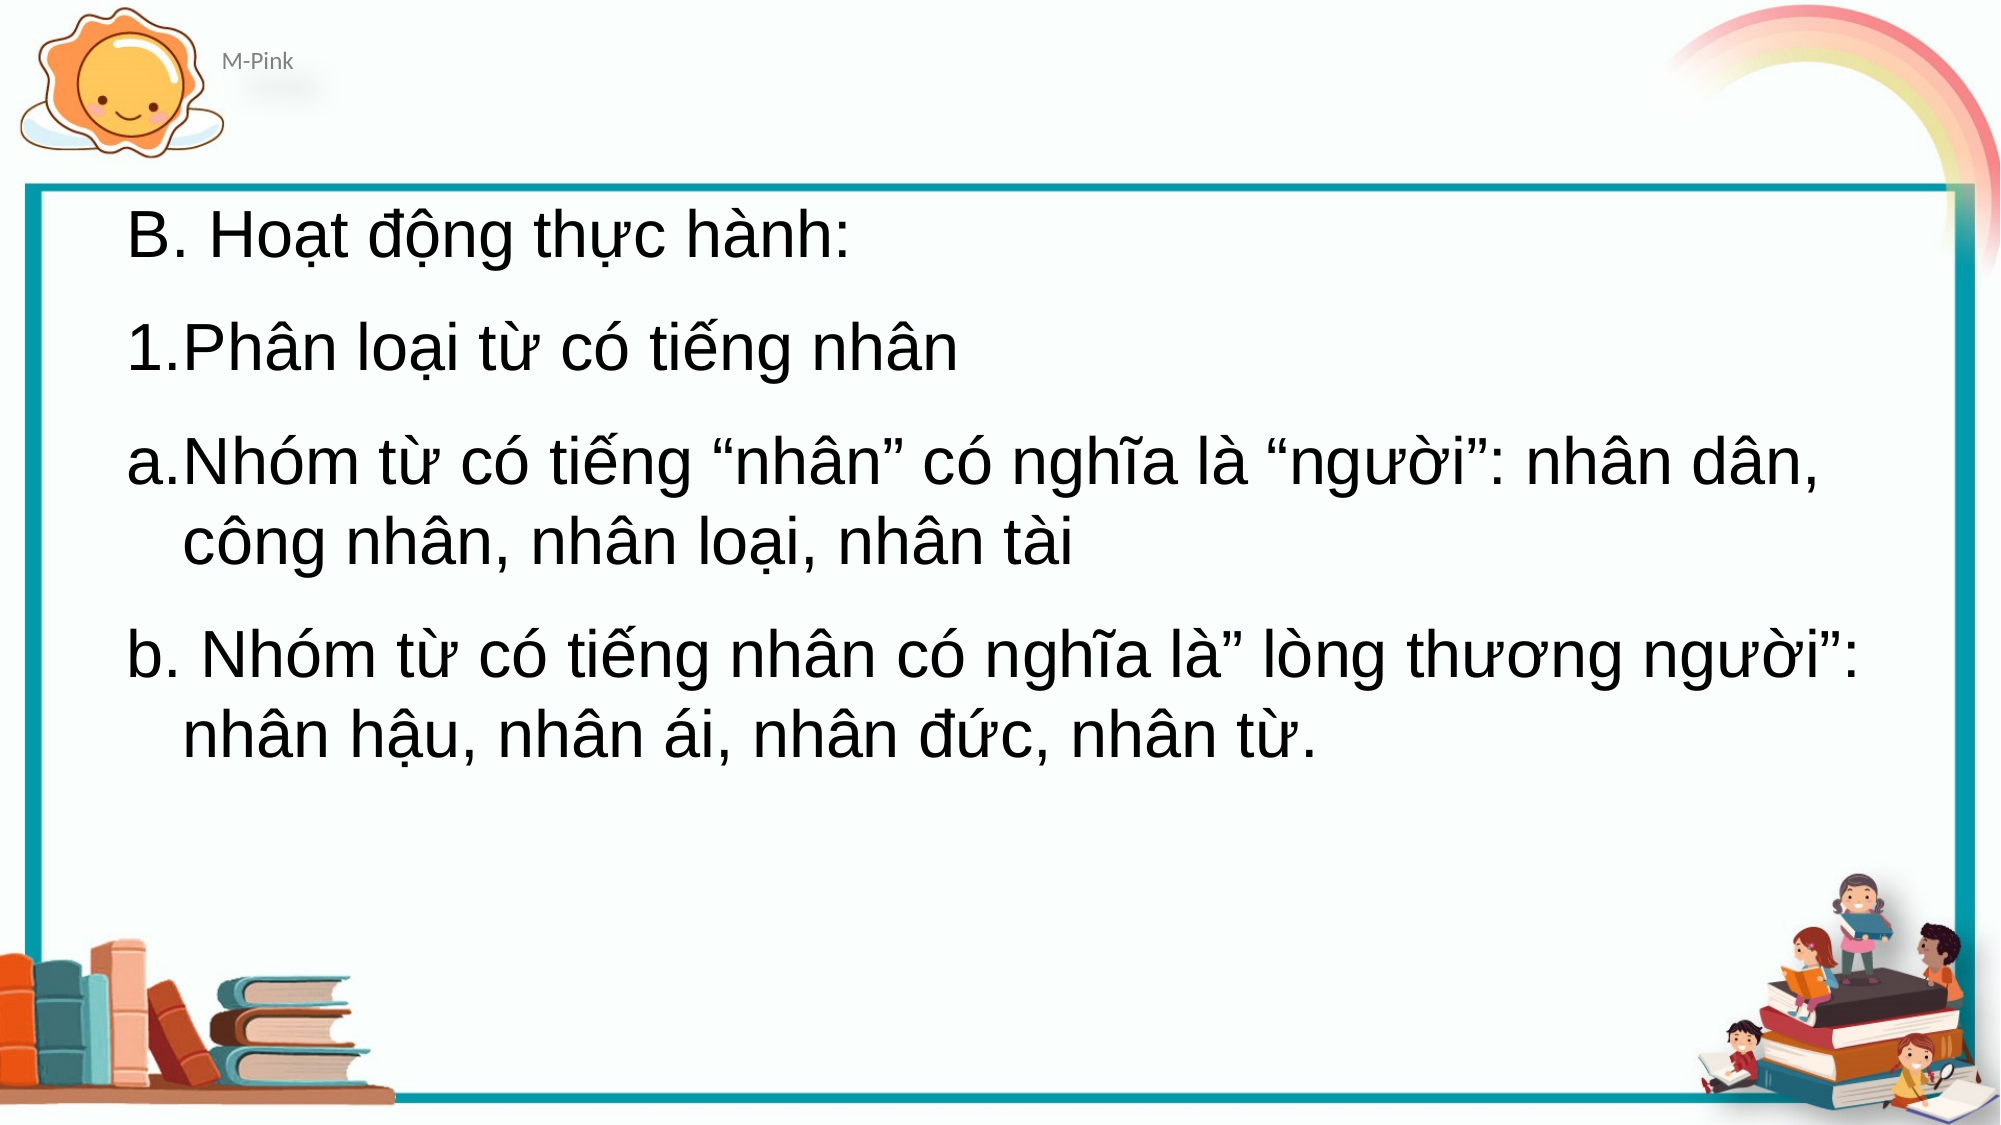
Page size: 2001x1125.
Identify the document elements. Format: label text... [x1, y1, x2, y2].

picture [0, 0, 2001, 1125]
text_box B. Hoạt động thực hành: Phân loại từ có tiếng nhân Nhóm từ có tiếng “nhân” có nghĩa là “người”: nhân dân, công nhân, nhân loại, nhân tài b. Nhóm từ có tiếng nhân có nghĩa là” lòng thương người”: nhân hậu, nhân ái, nhân đức, nhân từ. [111, 183, 1921, 778]
